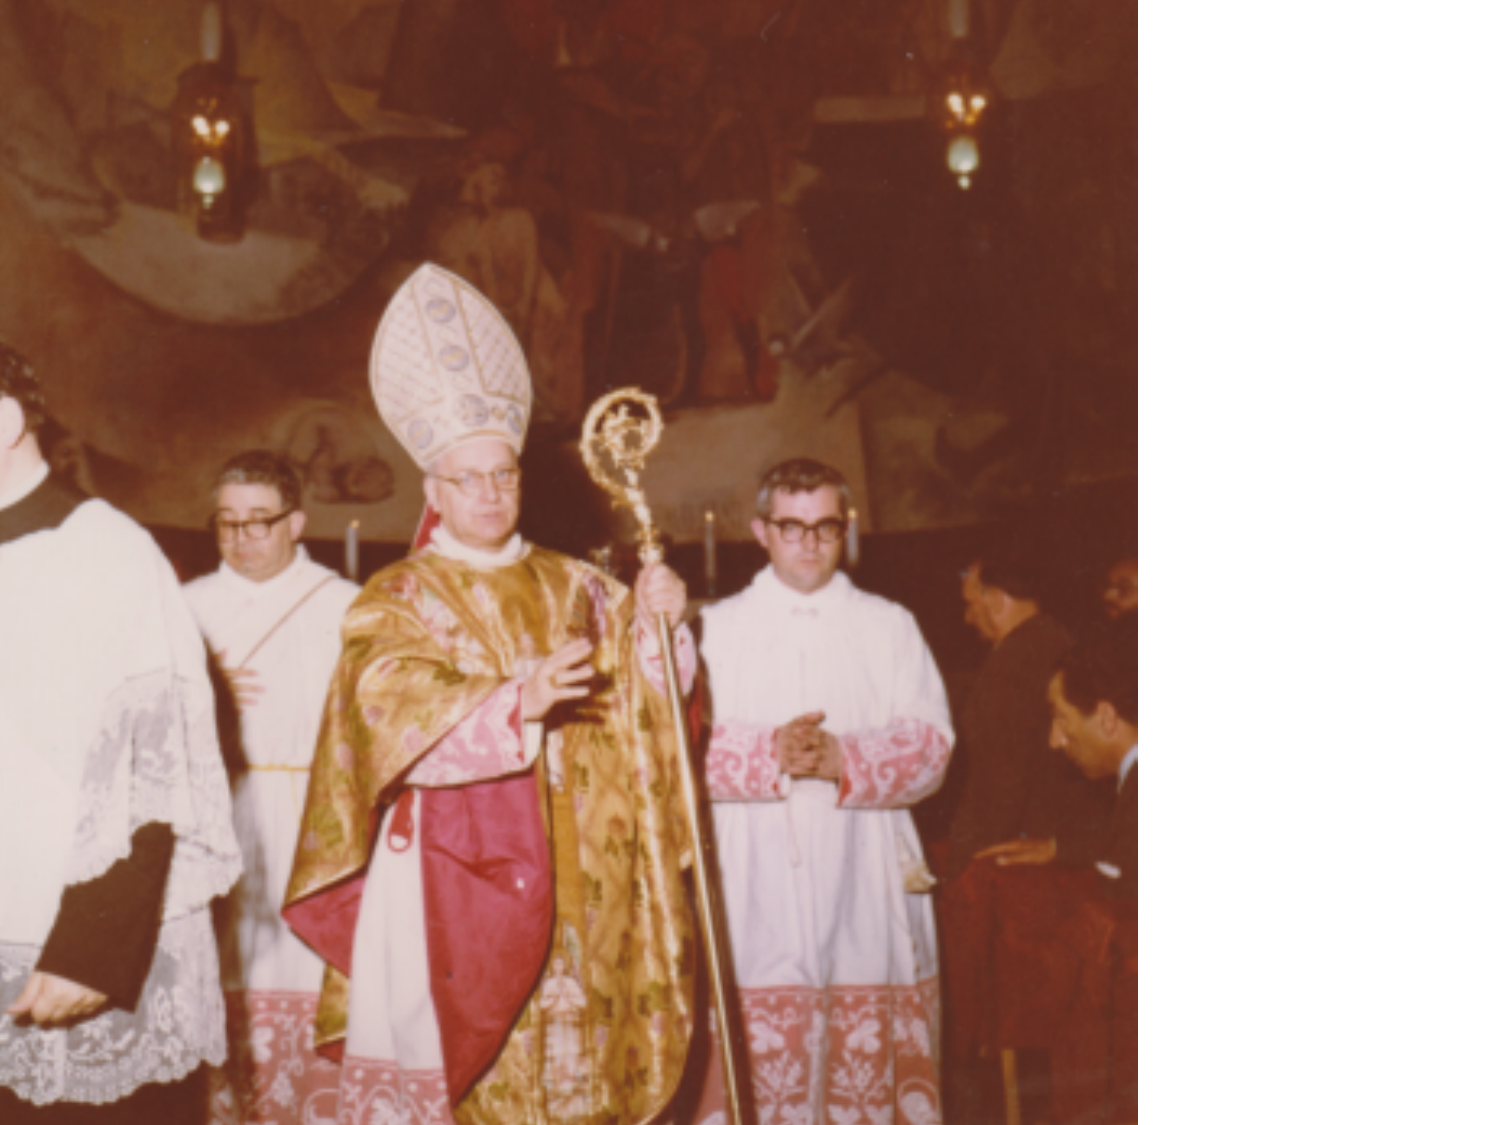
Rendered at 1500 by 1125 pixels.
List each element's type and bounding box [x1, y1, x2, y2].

list [0, 0, 1139, 1125]
